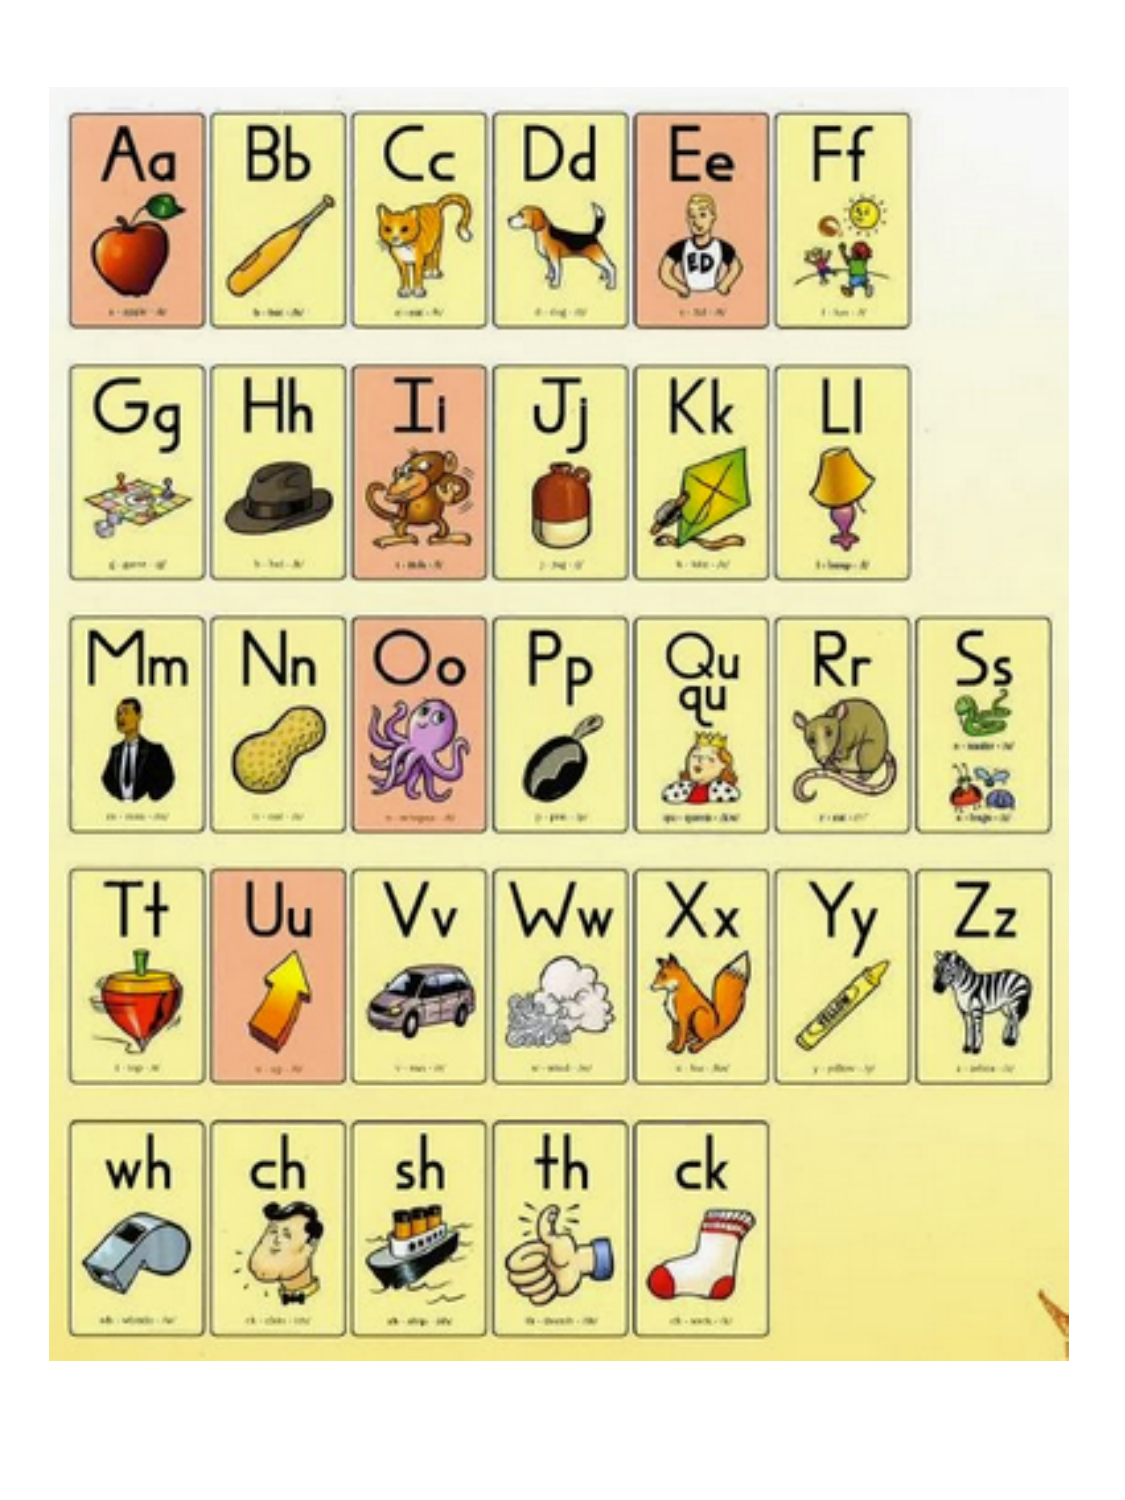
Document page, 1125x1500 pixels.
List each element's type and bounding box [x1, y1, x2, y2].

picture [49, 87, 1069, 1361]
